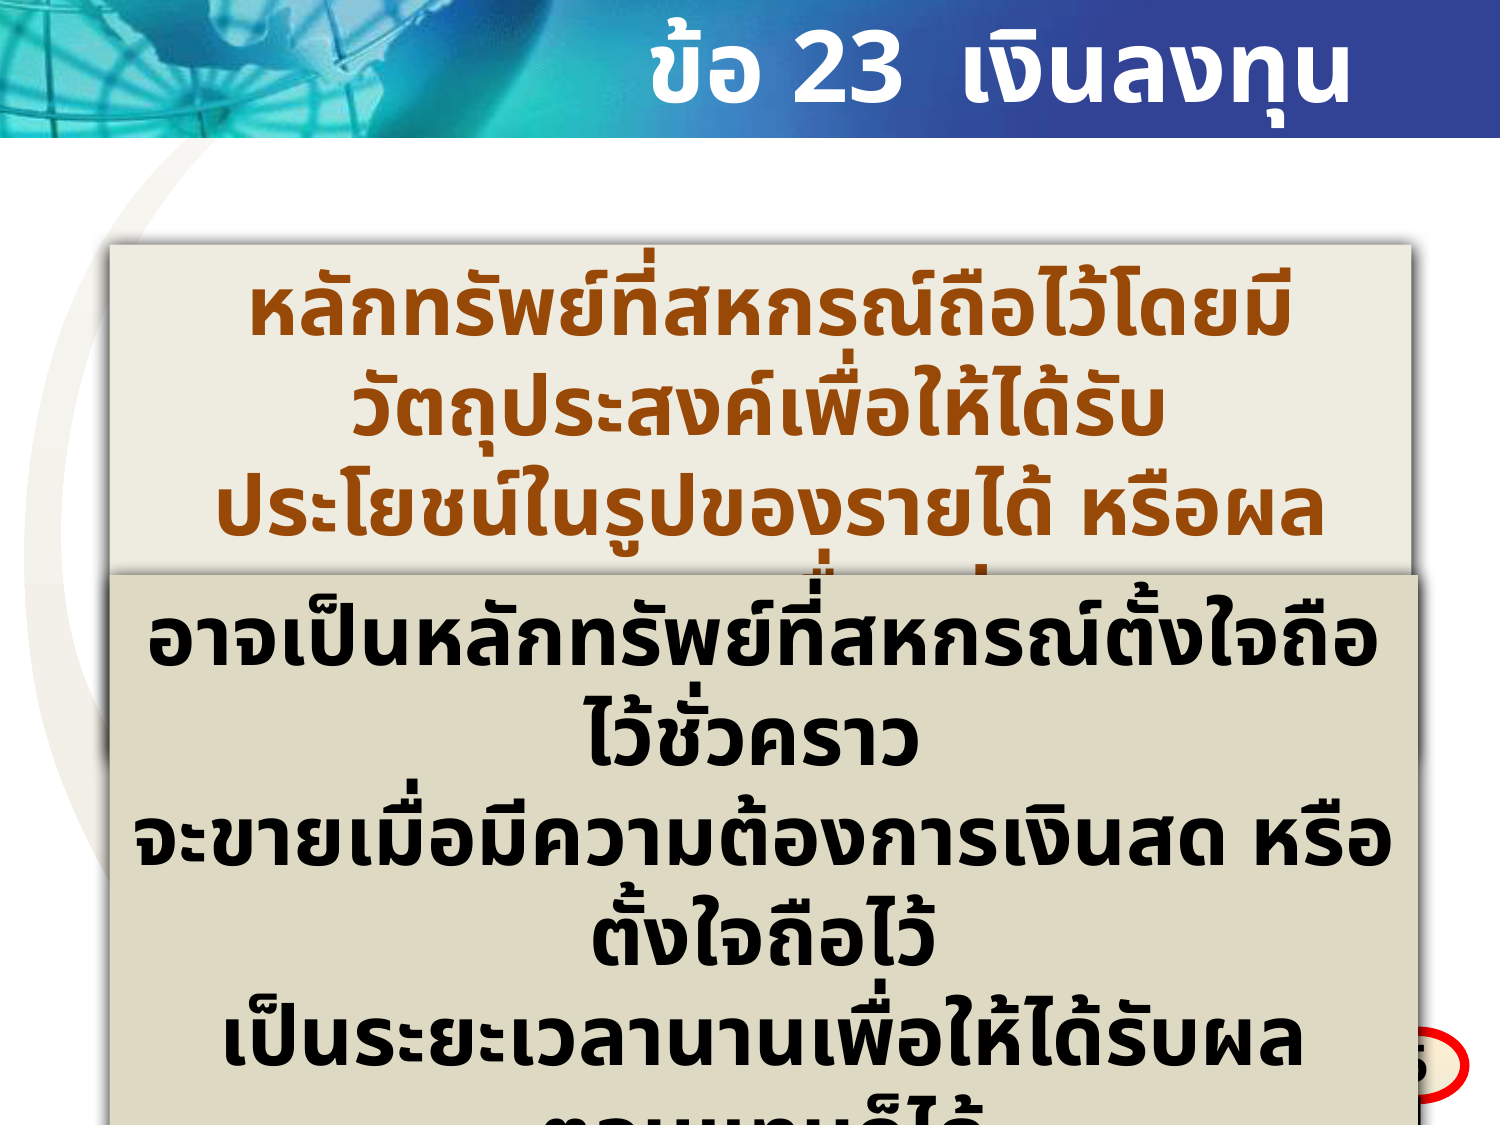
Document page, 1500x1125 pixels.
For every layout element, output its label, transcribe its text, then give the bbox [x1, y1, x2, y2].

text_box หลักทรัพย์ที่สหกรณ์ถือไว้โดยมีวัตถุประสงค์เพื่อให้ได้รับ ประโยชน์ในรูปของรายได้ หรือผลตอบแทนอื่น เช่น ดอกเบี้ย เงินปันผล เป็นต้น [109, 244, 1412, 566]
picture [0, 0, 1500, 138]
text_box อาจเป็นหลักทรัพย์ที่สหกรณ์ตั้งใจถือไว้ชั่วคราว จะขายเมื่อมีความต้องการเงินสด หรือตั้งใจถือไว้ เป็นระยะเวลานานเพื่อให้ได้รับผลตอบแทนก็ได้ [109, 575, 1418, 1125]
text_box 51 [1433, 1033, 1465, 1098]
text_box ข้อ 23 เงินลงทุน [0, 0, 1372, 132]
